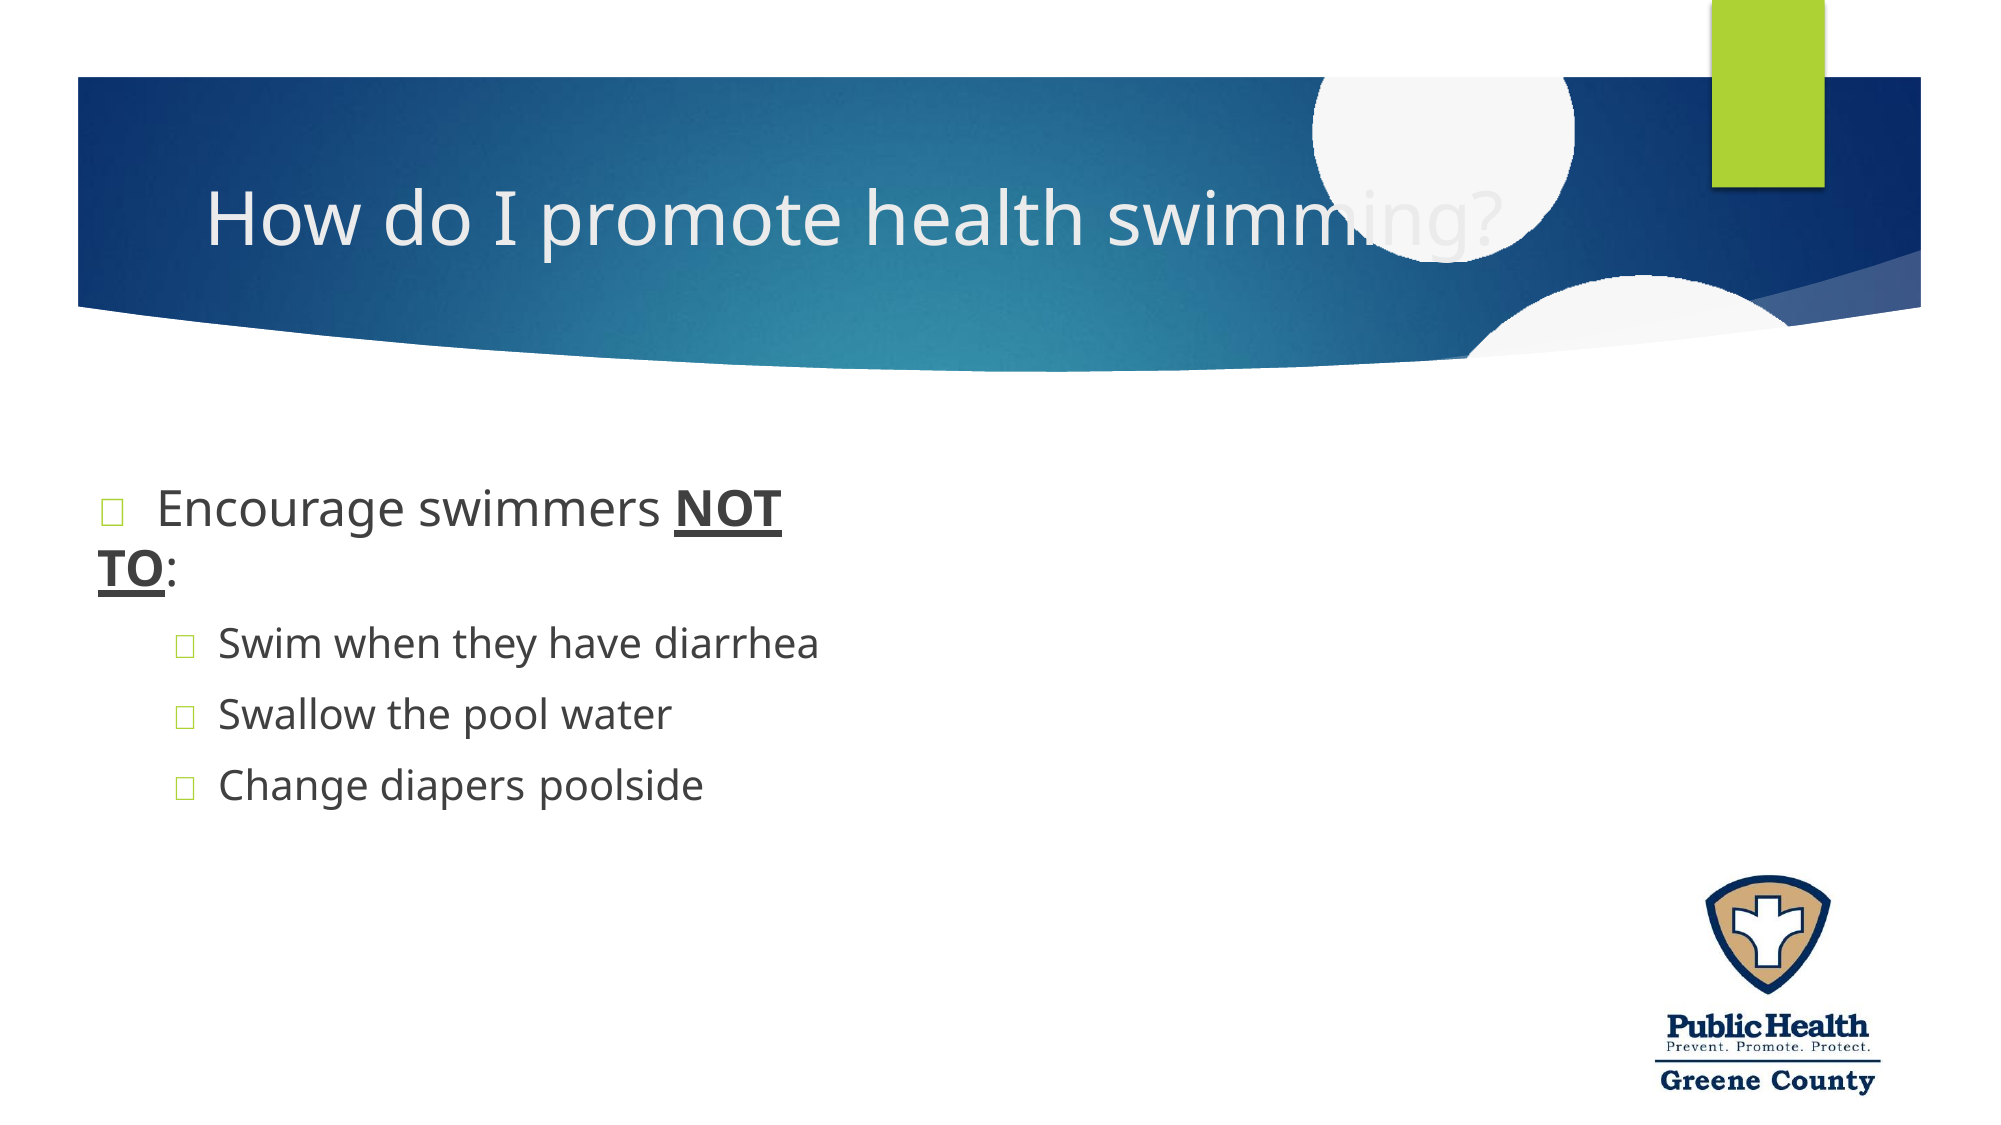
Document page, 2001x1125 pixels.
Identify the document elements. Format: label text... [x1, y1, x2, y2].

picture [1653, 873, 1883, 1099]
text_box  Encourage swimmers NOT TO:  Swim when they have diarrhea  Swallow the pool water  Change diapers poolside [95, 449, 875, 809]
picture [79, 0, 1920, 343]
title How do I promote health swimming? [202, 168, 1543, 359]
picture [644, 359, 1432, 371]
